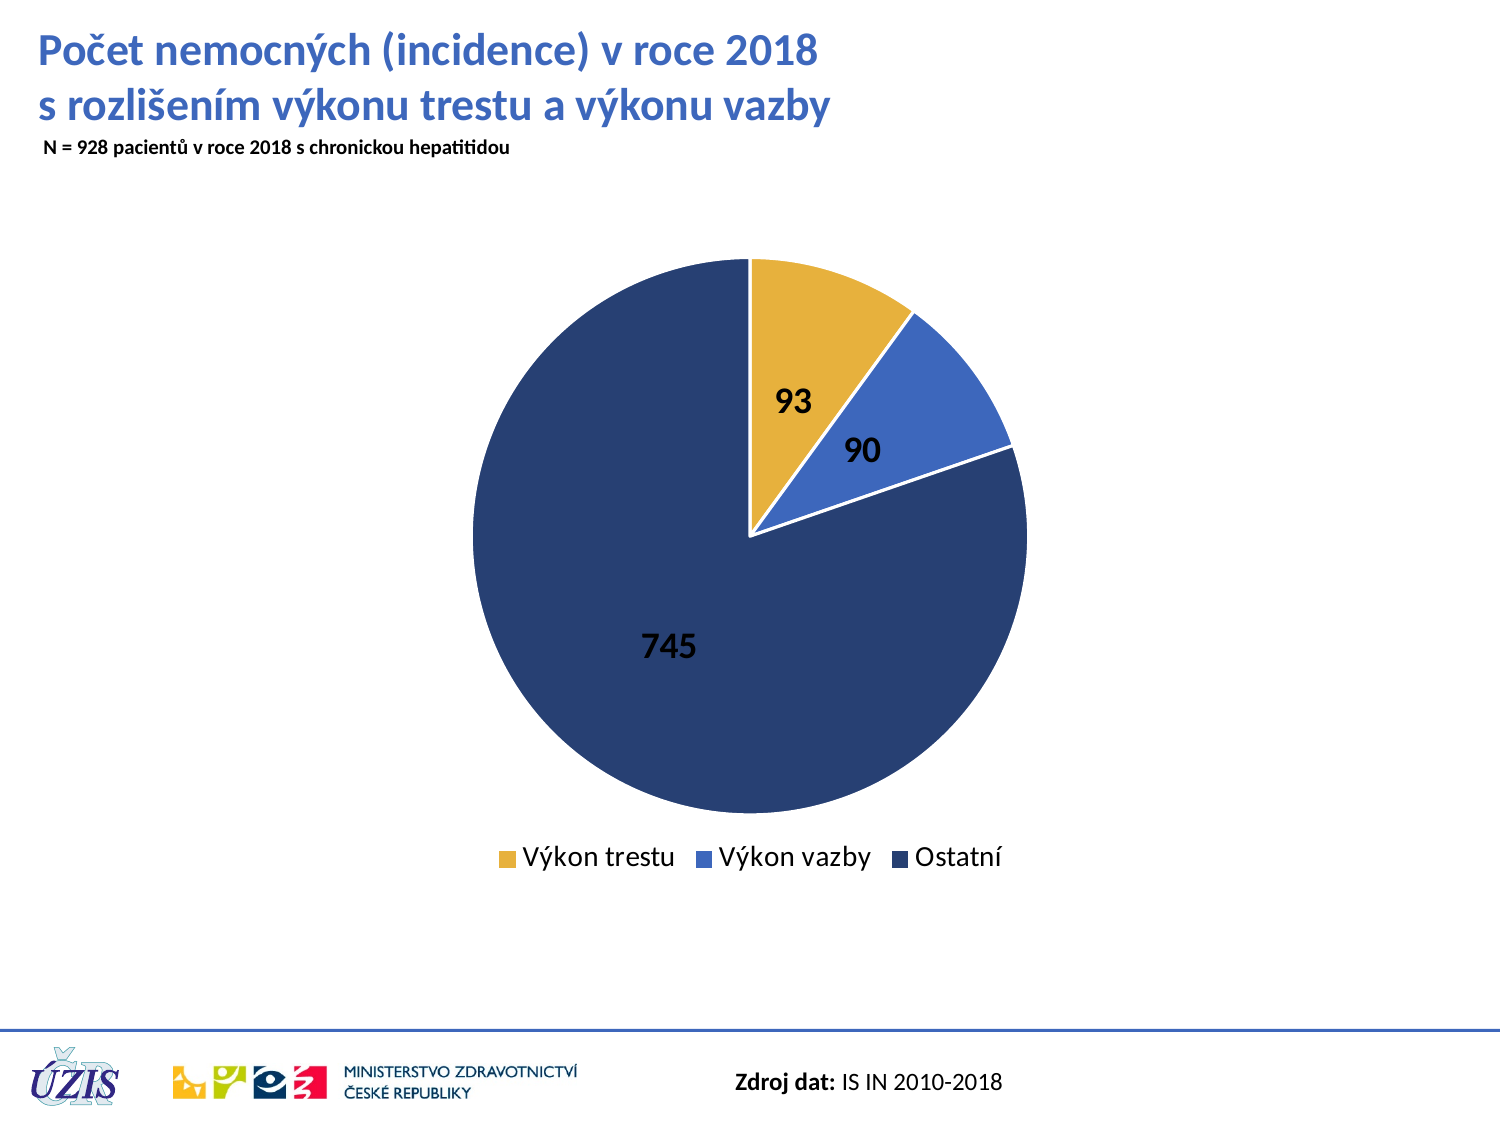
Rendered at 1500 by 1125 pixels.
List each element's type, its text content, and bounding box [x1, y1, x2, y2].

text_box Počet nemocných (incidence) v roce 2018 s rozlišením výkonu trestu a výkonu vazby [23, 37, 1478, 113]
text_box N = 928 pacientů v roce 2018 s chronickou hepatitidou [28, 126, 1386, 167]
chart [198, 244, 1302, 881]
text_box Zdroj dat: IS IN 2010-2018 [720, 1058, 1019, 1104]
picture [173, 1063, 577, 1099]
